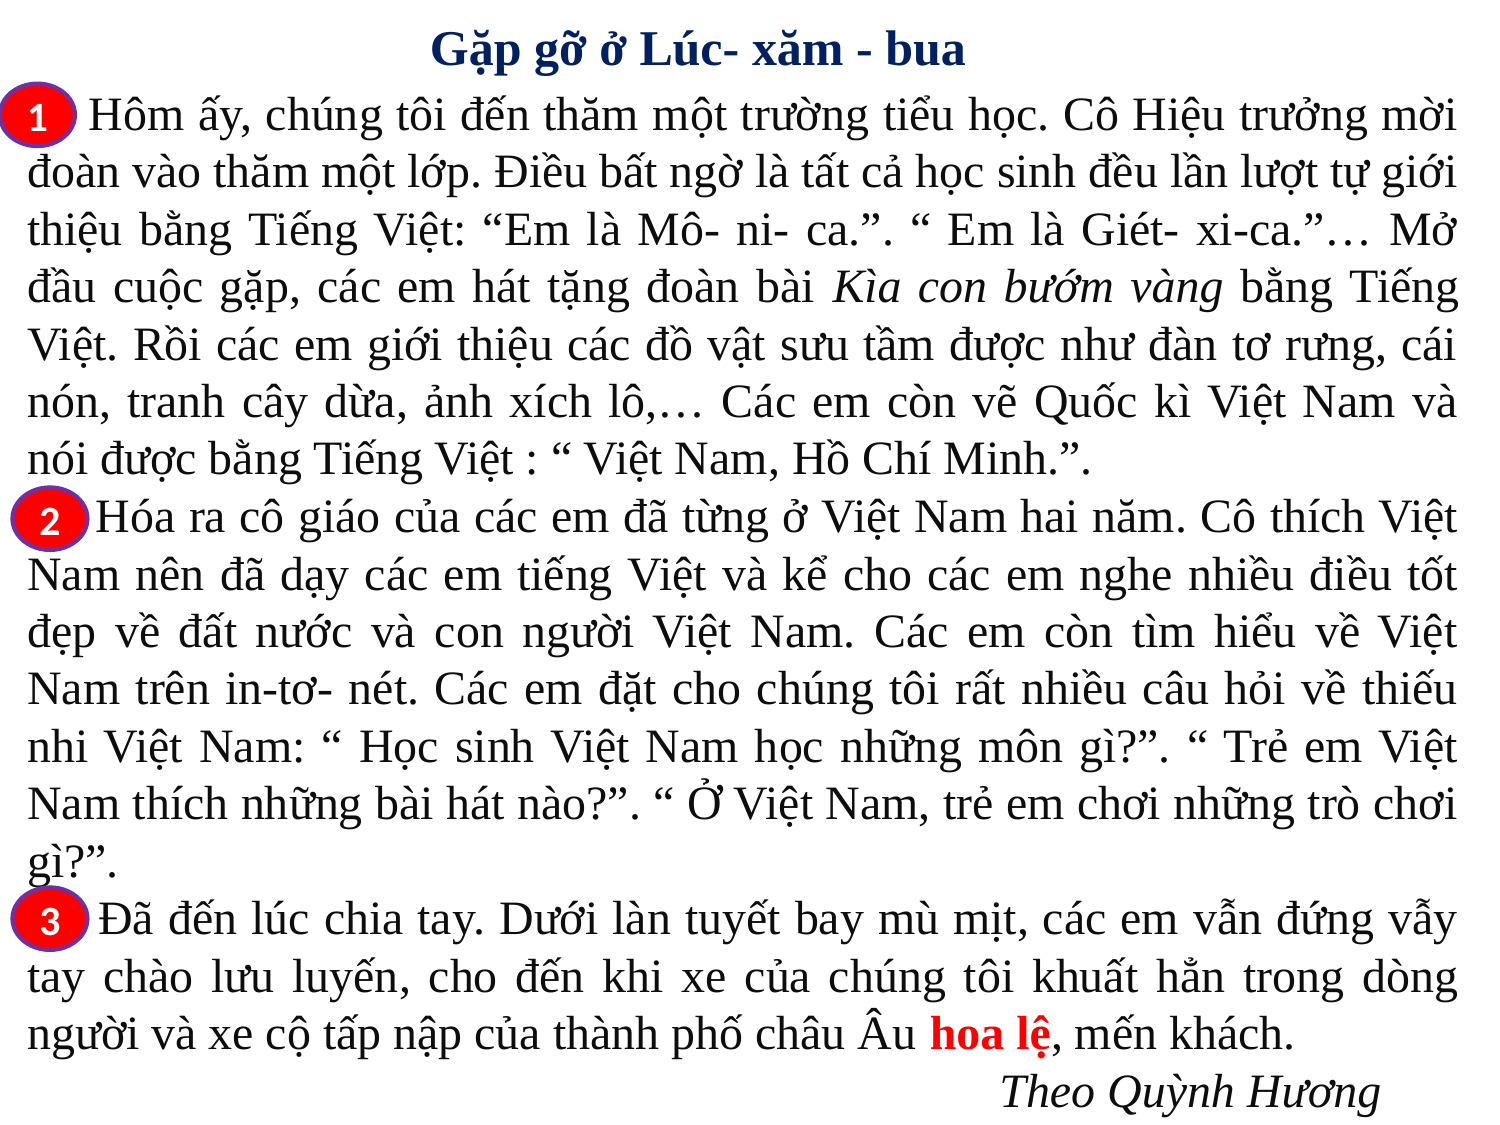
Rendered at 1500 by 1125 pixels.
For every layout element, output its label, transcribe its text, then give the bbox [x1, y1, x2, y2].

text_box Gặp gỡ ở Lúc- xăm - bua [415, 8, 982, 74]
text_box 1 [0, 81, 78, 149]
text_box 3 [10, 885, 90, 952]
text_box Hôm ấy, chúng tôi đến thăm một trường tiểu học. Cô Hiệu trưởng mời đoàn vào thăm một lớp. Điều bất ngờ là tất cả học sinh đều lần lượt tự giới thiệu bằng Tiếng Việt: “Em là Mô- ni- ca.”. “ Em là Giét- xi-ca.”… Mở đầu cuộc gặp, các em hát tặng đoàn bài Kìa con bướm vàng bằng Tiếng Việt. Rồi các em giới thiệu các đồ vật sưu tầm được như đàn tơ rưng, cái nón, tranh cây dừa, ảnh xích lô,… Các em còn vẽ Quốc kì Việt Nam và nói được bằng Tiếng Việt : “ Việt Nam, Hồ Chí Minh.”. Hóa ra cô giáo của các em đã từng ở Việt Nam hai năm. Cô thích Việt Nam nên đã dạy các em tiếng Việt và kể cho các em nghe nhiều điều tốt đẹp về đất nước và con người Việt Nam. Các em còn tìm hiểu về Việt Nam trên in-tơ- nét. Các em đặt cho chúng tôi rất nhiều câu hỏi về thiếu nhi Việt Nam: “ Học sinh Việt Nam học những môn gì?”. “ Trẻ em Việt Nam thích những bài hát nào?”. “ Ở Việt Nam, trẻ em chơi những trò chơi gì?”. Đã đến lúc chia tay. Dưới làn tuyết bay mù mịt, các em vẫn đứng vẫy tay chào lưu luyến, cho đến khi xe của chúng tôi khuất hẳn trong dòng người và xe cộ tấp nập của thành phố châu Âu hoa lệ, mến khách. Theo Quỳnh Hương [12, 74, 1475, 1124]
text_box 2 [10, 485, 90, 553]
